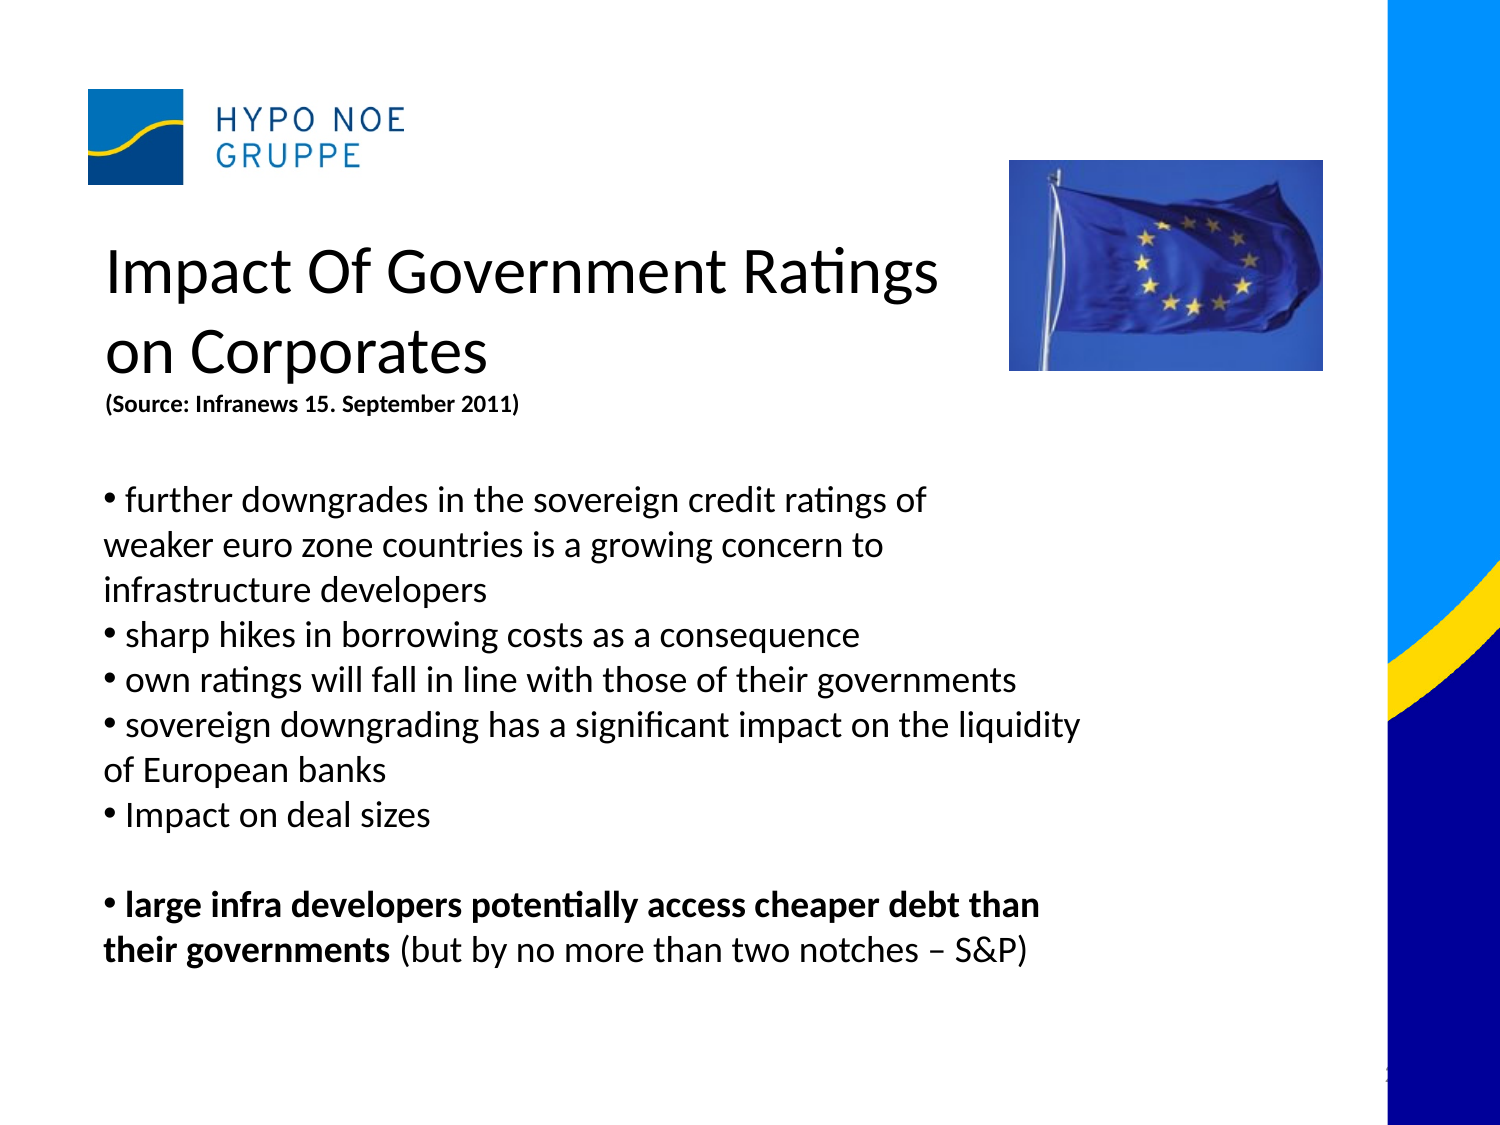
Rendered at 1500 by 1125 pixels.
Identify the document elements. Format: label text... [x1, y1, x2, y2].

picture [1009, 160, 1323, 371]
text_box further downgrades in the sovereign credit ratings of weaker euro zone countries is a growing concern to infrastructure developers sharp hikes in borrowing costs as a consequence own ratings will fall in line with those of their governments sovereign downgrading has a significant impact on the liquidity of European banks Impact on deal sizes large infra developers potentially access cheaper debt than their governments (but by no more than two notches – S&P) [88, 467, 1102, 978]
picture [1387, 0, 1500, 1125]
picture [88, 89, 404, 185]
text_box Impact Of Government Ratings on Corporates (Source: Infranews 15. September 2011) [90, 219, 956, 425]
slide_number 24 [1074, 1042, 1425, 1103]
